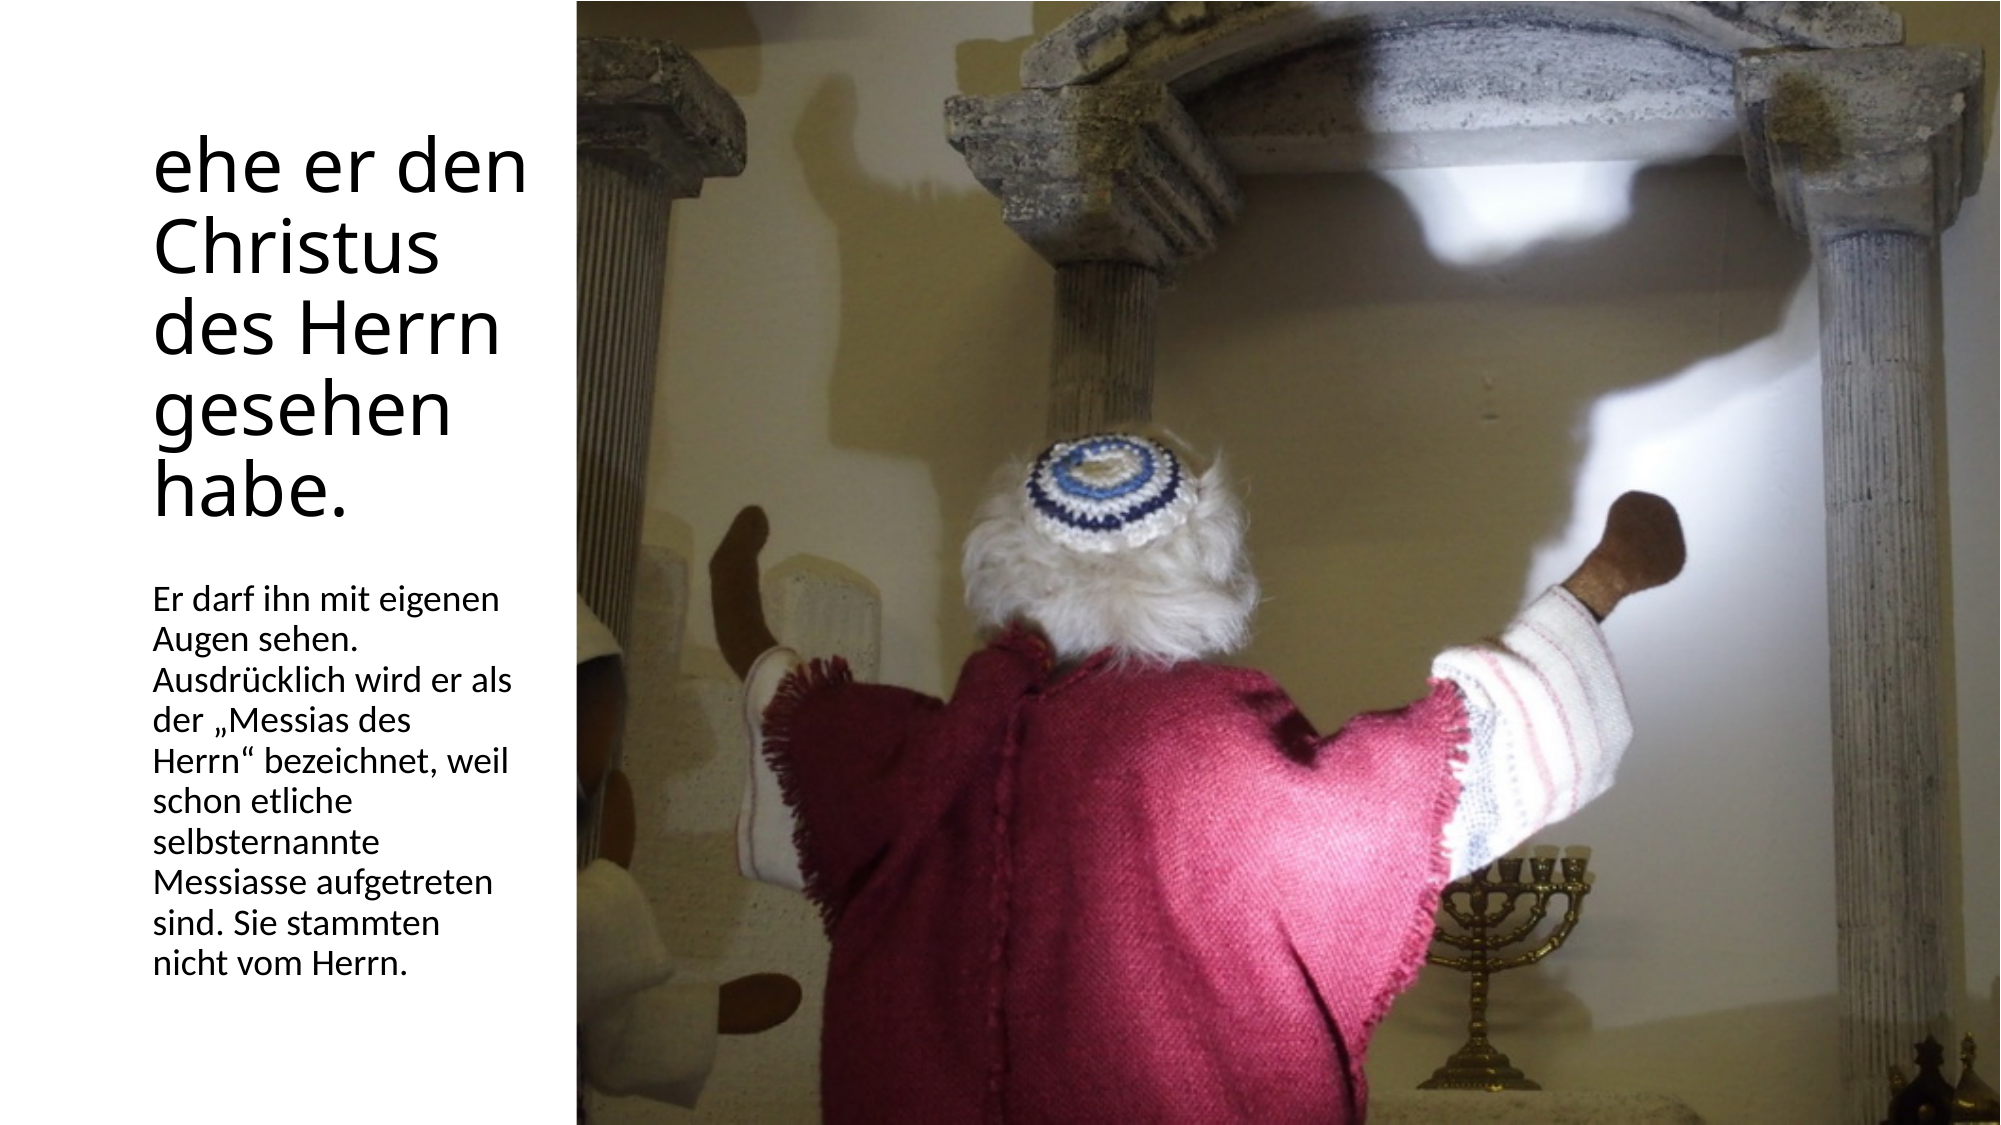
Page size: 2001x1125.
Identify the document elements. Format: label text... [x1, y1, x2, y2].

list Er darf ihn mit eigenen Augen sehen. Ausdrücklich wird er als der „Messias des Herrn“ bezeichnet, weil schon etliche selbsternannte Messiasse aufgetreten sind. Sie stammten nicht vom Herrn. [137, 571, 536, 1004]
picture [576, 1, 2000, 1125]
title ehe er den Christus des Herrn gesehen habe. [137, 75, 576, 541]
